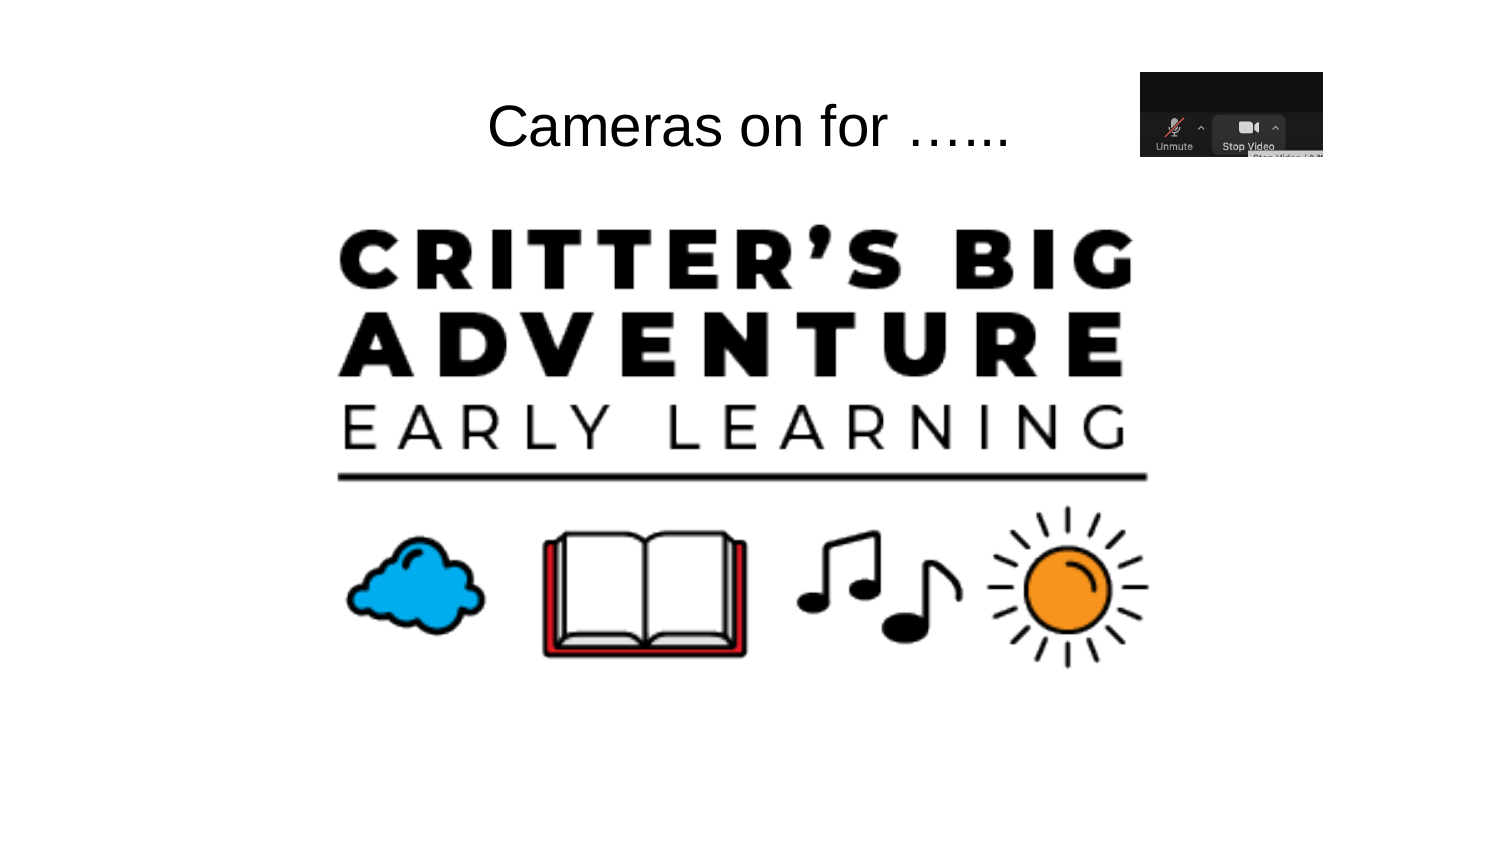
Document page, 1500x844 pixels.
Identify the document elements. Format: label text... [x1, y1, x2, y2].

picture [1140, 72, 1323, 158]
picture [292, 185, 1194, 728]
title Cameras on for …... [51, 72, 1449, 167]
